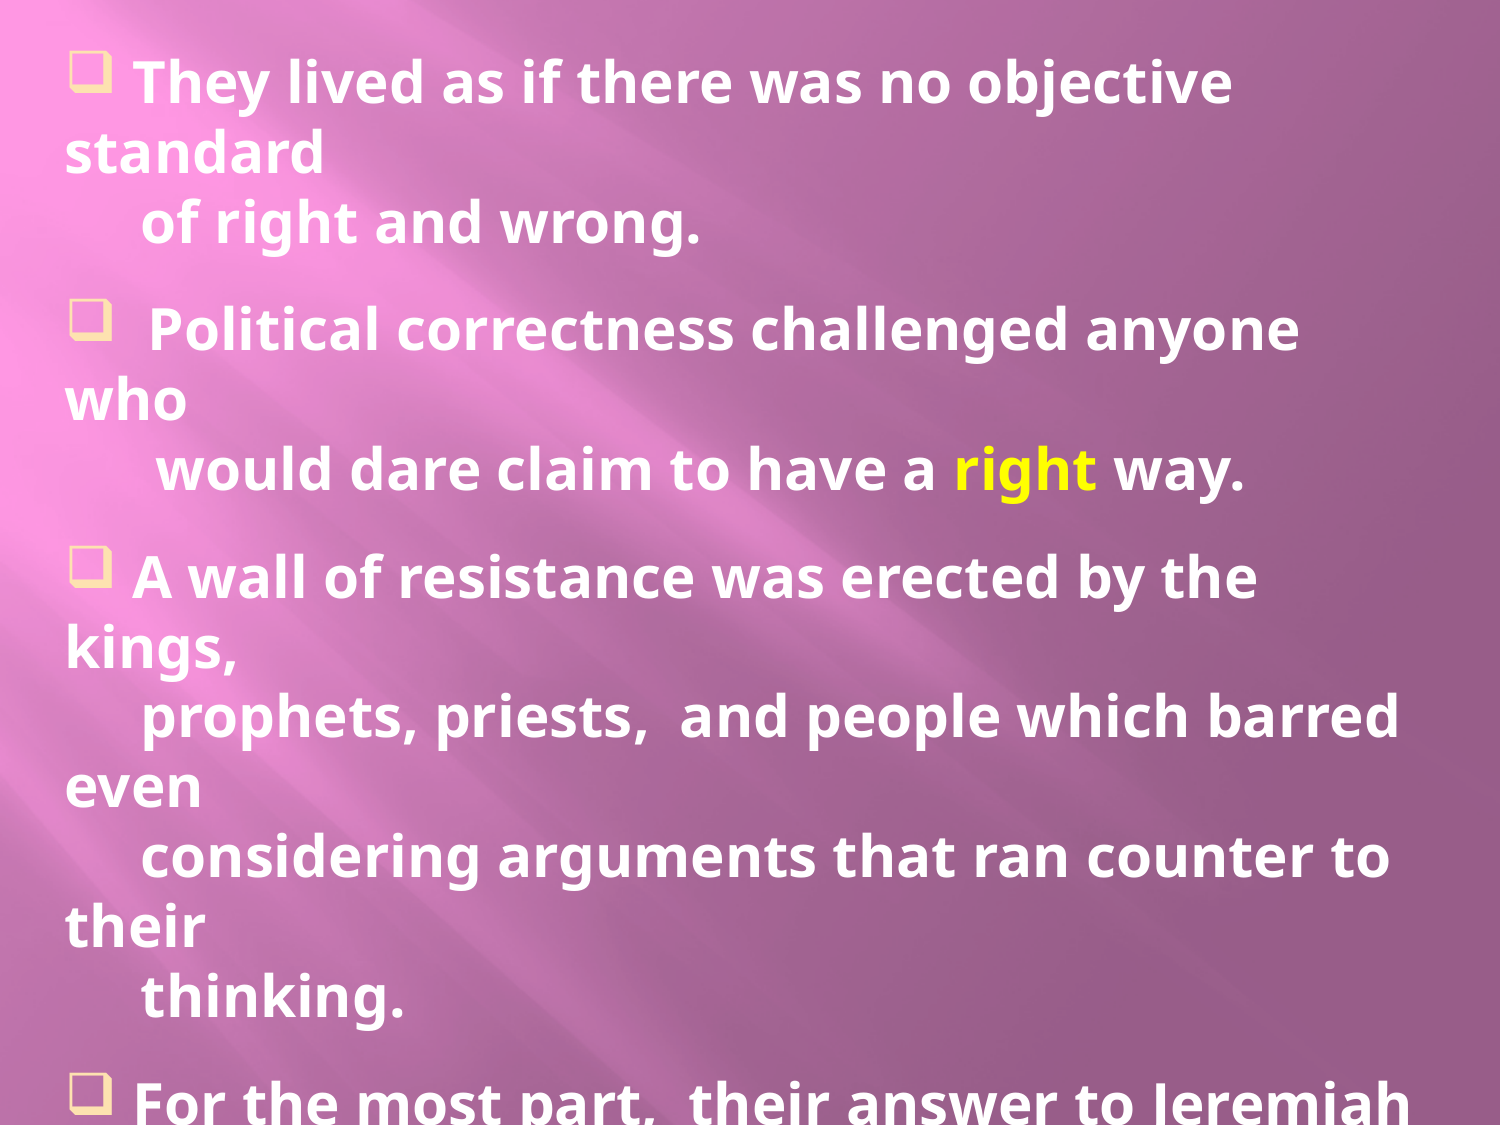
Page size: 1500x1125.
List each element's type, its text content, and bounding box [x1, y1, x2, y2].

text_box They lived as if there was no objective standard of right and wrong. Political correctness challenged anyone who would dare claim to have a right way. A wall of resistance was erected by the kings, prophets, priests, and people which barred even considering arguments that ran counter to their thinking. For the most part, their answer to Jeremiah was to persecute him rather than reason with him. Political correctness won the day! Jeremiah’s words were blunted and ignored. [50, 37, 1450, 1125]
